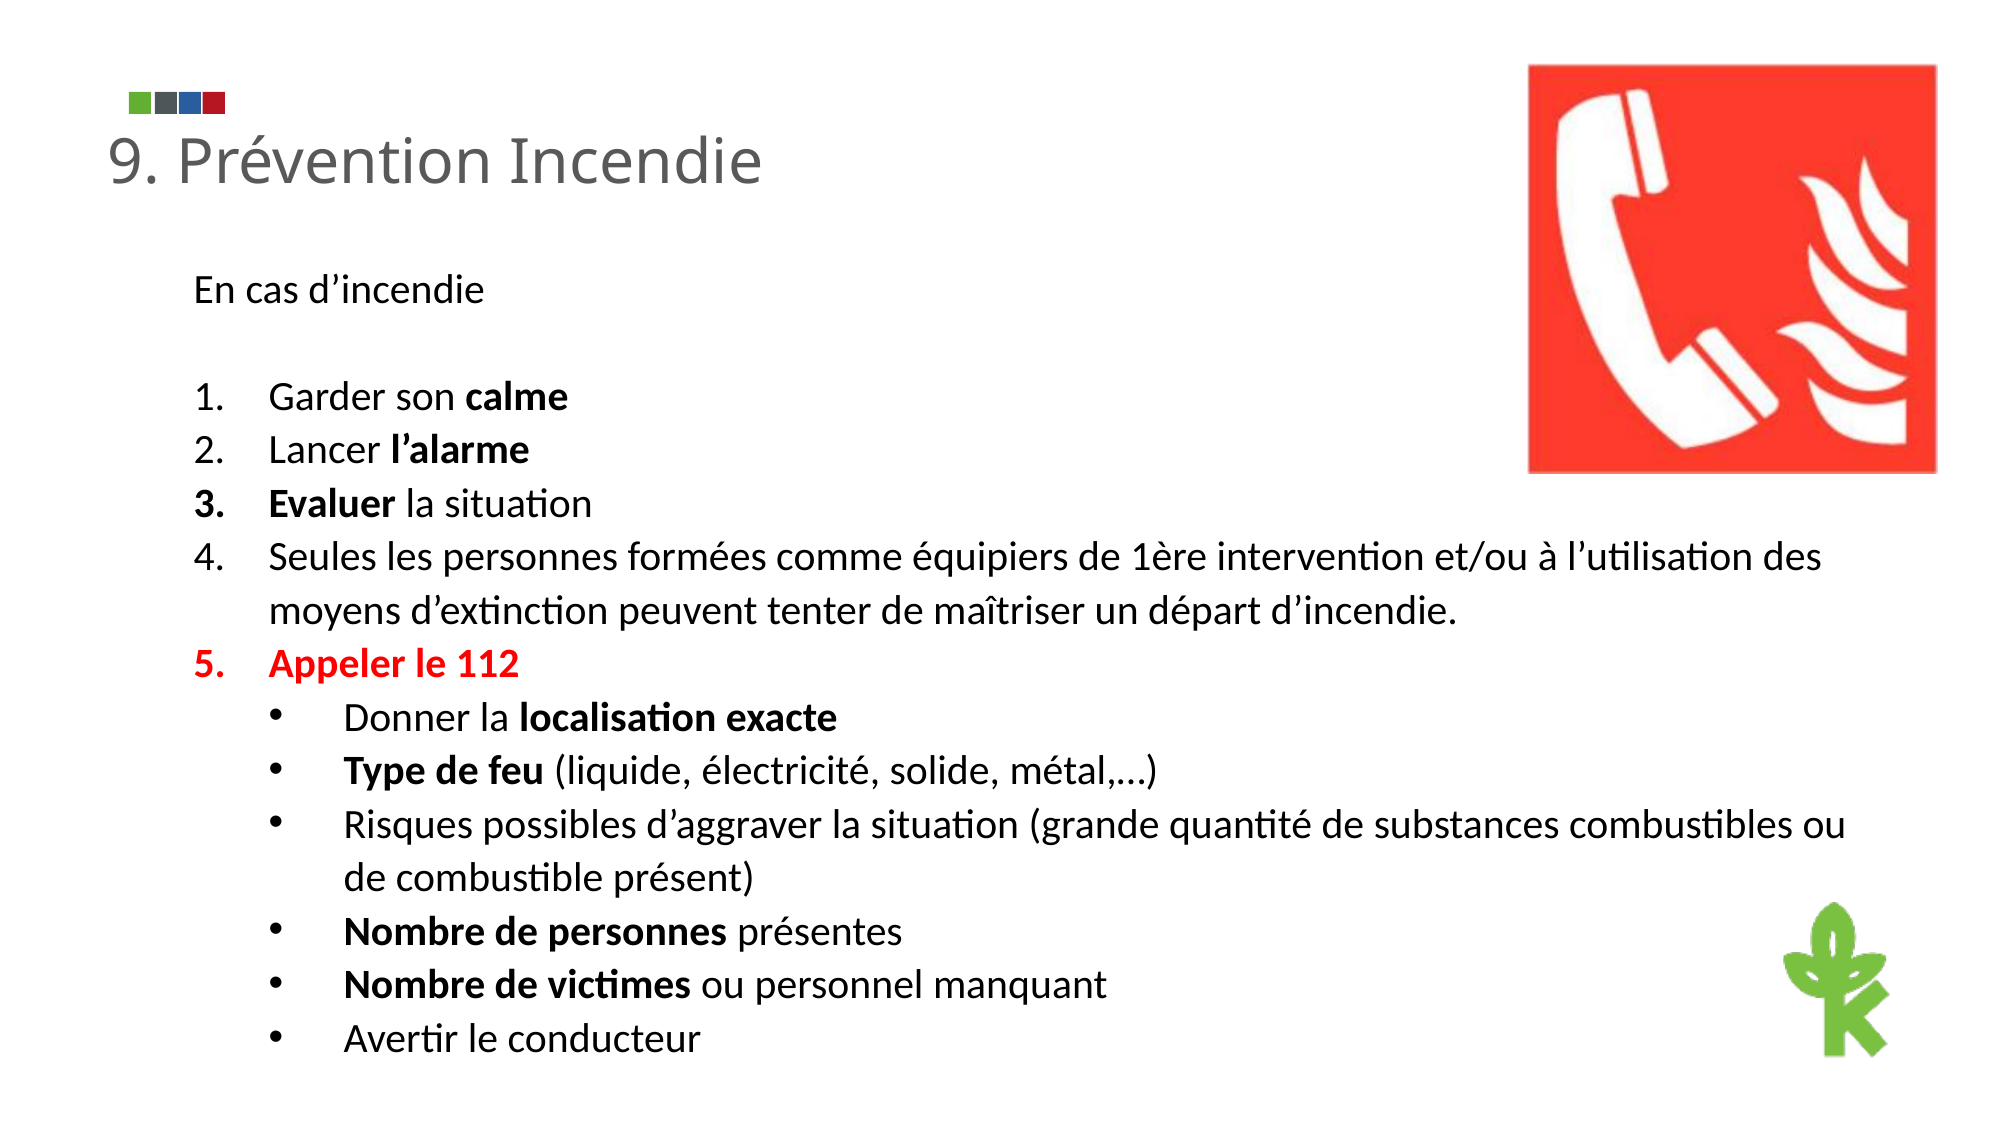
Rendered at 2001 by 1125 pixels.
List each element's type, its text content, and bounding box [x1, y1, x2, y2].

picture [1751, 887, 1938, 1073]
text_box 9. Prévention Incendie [93, 113, 1527, 203]
text_box En cas d’incendie Garder son calme Lancer l’alarme Evaluer la situation Seules les personnes formées comme équipiers de 1ère intervention et/ou à l’utilisation des moyens d’extinction peuvent tenter de maîtriser un départ d’incendie. Appeler le 112 Donner la localisation exacte Type de feu (liquide, électricité, solide, métal,…) Risques possibles d’aggraver la situation (grande quantité de substances combustibles ou de combustible présent) Nombre de personnes présentes Nombre de victimes ou personnel manquant Avertir le conducteur [178, 250, 1907, 1068]
picture [1527, 63, 1938, 475]
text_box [128, 91, 225, 114]
